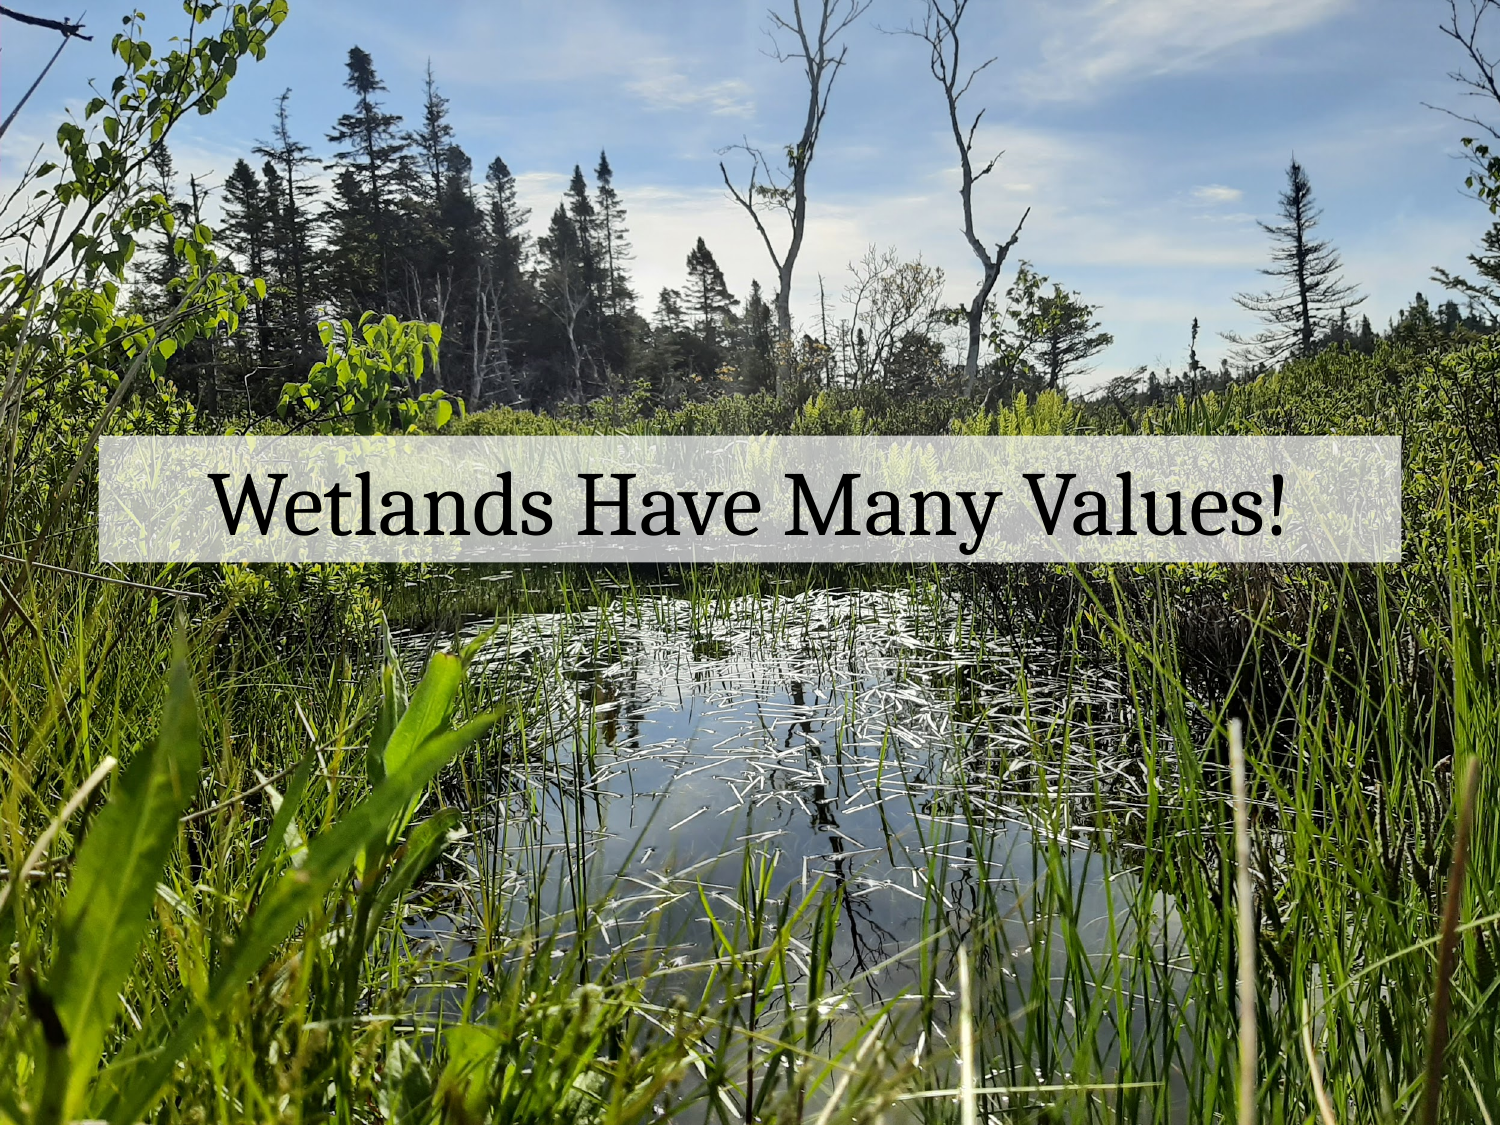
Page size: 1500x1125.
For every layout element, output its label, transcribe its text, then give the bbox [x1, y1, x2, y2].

title Wetlands Have Many Values! [98, 435, 1402, 563]
picture [0, 0, 1500, 1125]
